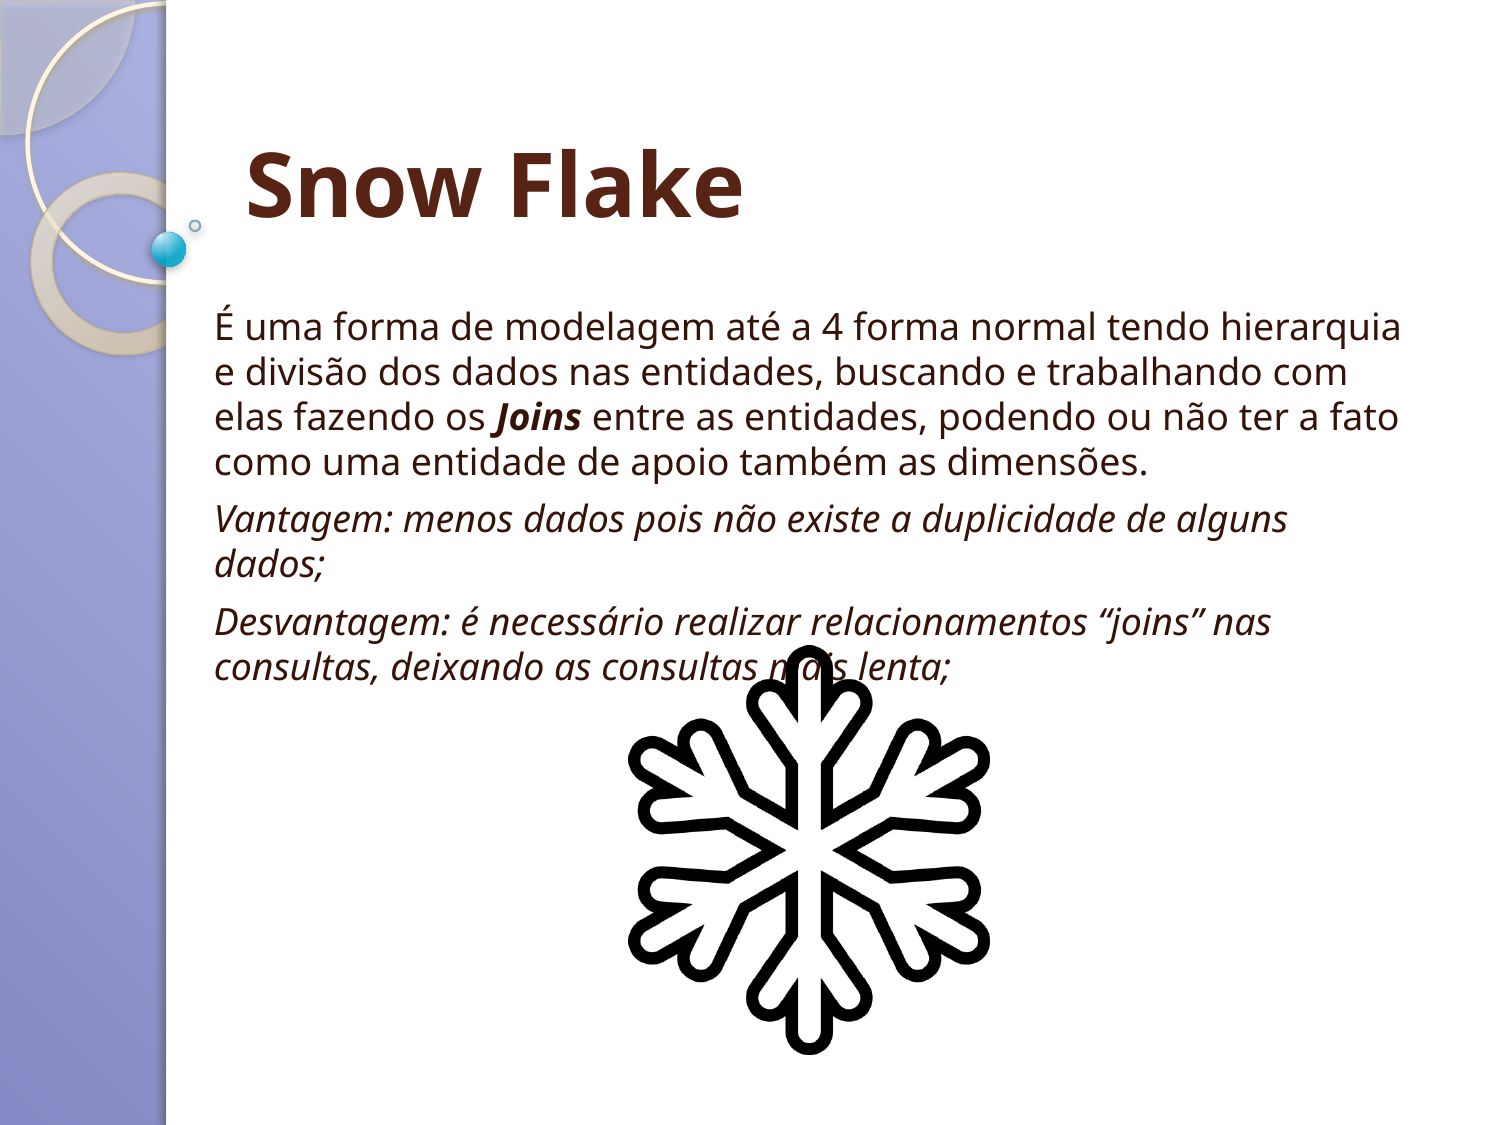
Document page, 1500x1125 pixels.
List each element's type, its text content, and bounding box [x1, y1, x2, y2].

picture [628, 644, 990, 1056]
text_box É uma forma de modelagem até a 4 forma normal tendo hierarquia e divisão dos dados nas entidades, buscando e trabalhando com elas fazendo os Joins entre as entidades, podendo ou não ter a fato como uma entidade de apoio também as dimensões. Vantagem: menos dados pois não existe a duplicidade de alguns dados; Desvantagem: é necessário realizar relacionamentos “joins” nas consultas, deixando as consultas mais lenta; [194, 302, 1424, 634]
title Snow Flake [230, 1, 1446, 243]
